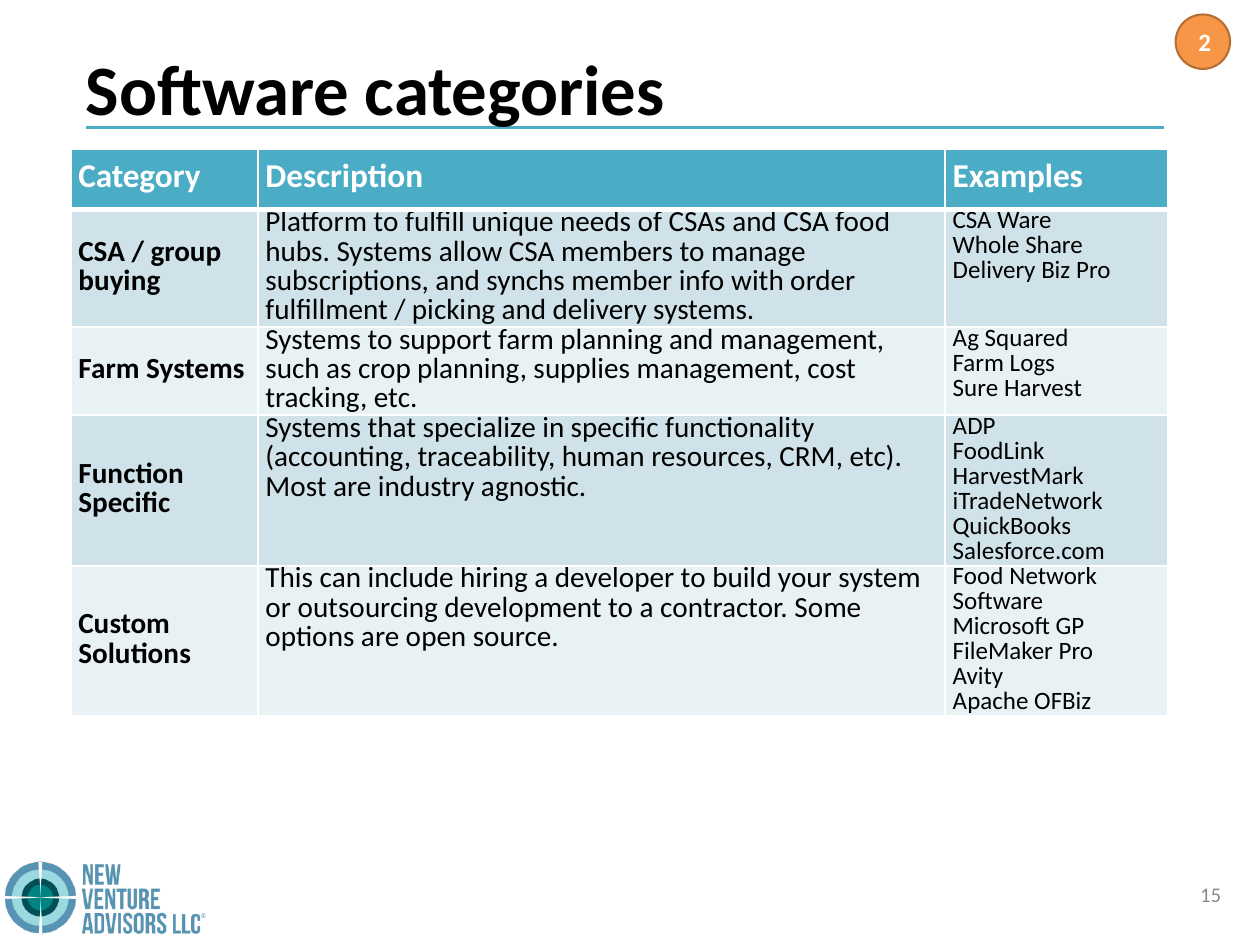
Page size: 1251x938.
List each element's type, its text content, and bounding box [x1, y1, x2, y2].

table_cell Ag Squared Farm Logs Sure Harvest [946, 328, 1167, 414]
table_cell CSA Ware Whole Share Delivery Biz Pro [946, 212, 1167, 326]
table_cell Platform to fulfill unique needs of CSAs and CSA food hubs. Systems allow CSA members to manage subscriptions, and synchs member info with order fulfillment / picking and delivery systems. [259, 212, 944, 326]
table_header Category [72, 150, 257, 207]
table_cell CSA / group buying [72, 212, 257, 326]
table_header Description [259, 150, 944, 207]
table_cell This can include hiring a developer to build your system or outsourcing development to a contractor. Some options are open source. [259, 567, 944, 715]
table_cell Farm Systems [72, 328, 257, 414]
slide_number 15 [955, 868, 1237, 919]
table_cell Function Specific [72, 416, 257, 565]
table_cell Custom Solutions [72, 567, 257, 715]
title Software categories [70, 33, 1149, 148]
table_cell Systems to support farm planning and management, such as crop planning, supplies management, cost tracking, etc. [259, 328, 944, 414]
table_cell ADP FoodLink HarvestMark iTradeNetwork QuickBooks Salesforce.com [946, 416, 1167, 565]
table_header Examples [946, 150, 1167, 207]
table_cell Food Network Software Microsoft GP FileMaker Pro Avity Apache OFBiz [946, 567, 1167, 715]
picture [3, 859, 206, 938]
text_box 2 [1174, 13, 1232, 70]
table_cell Systems that specialize in specific functionality (accounting, traceability, human resources, CRM, etc). Most are industry agnostic. [259, 416, 944, 565]
